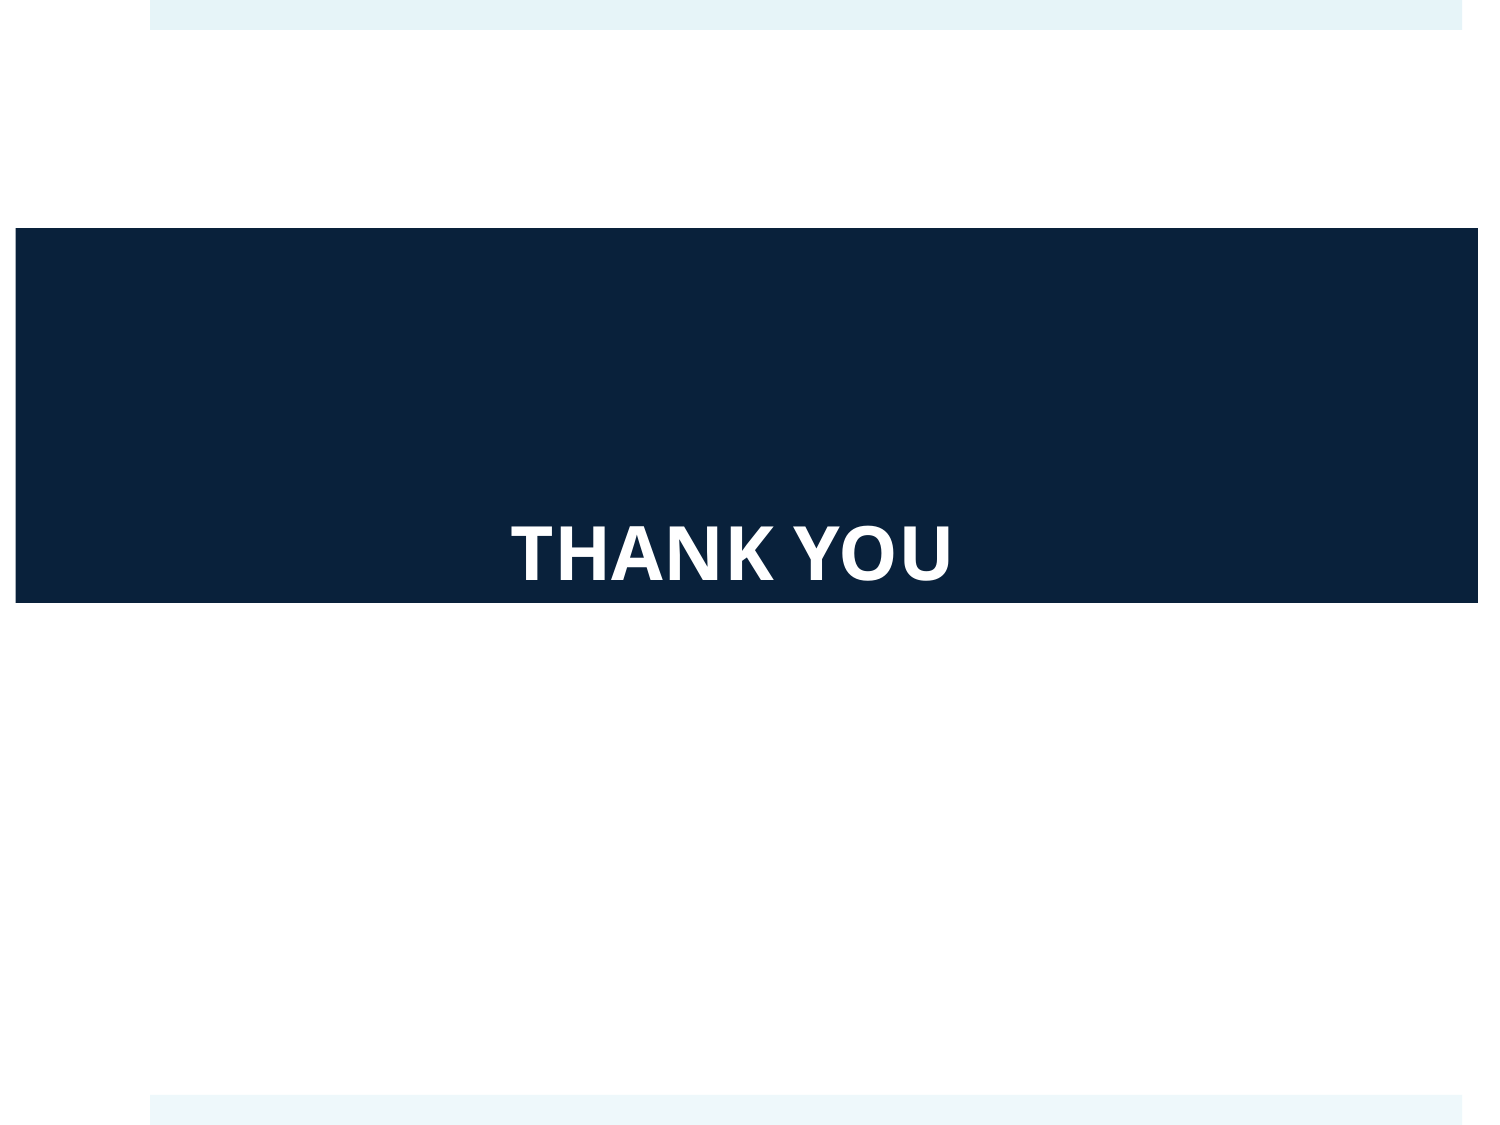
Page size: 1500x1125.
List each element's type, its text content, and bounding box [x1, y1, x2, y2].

title THANK YOU [15, 228, 1478, 603]
